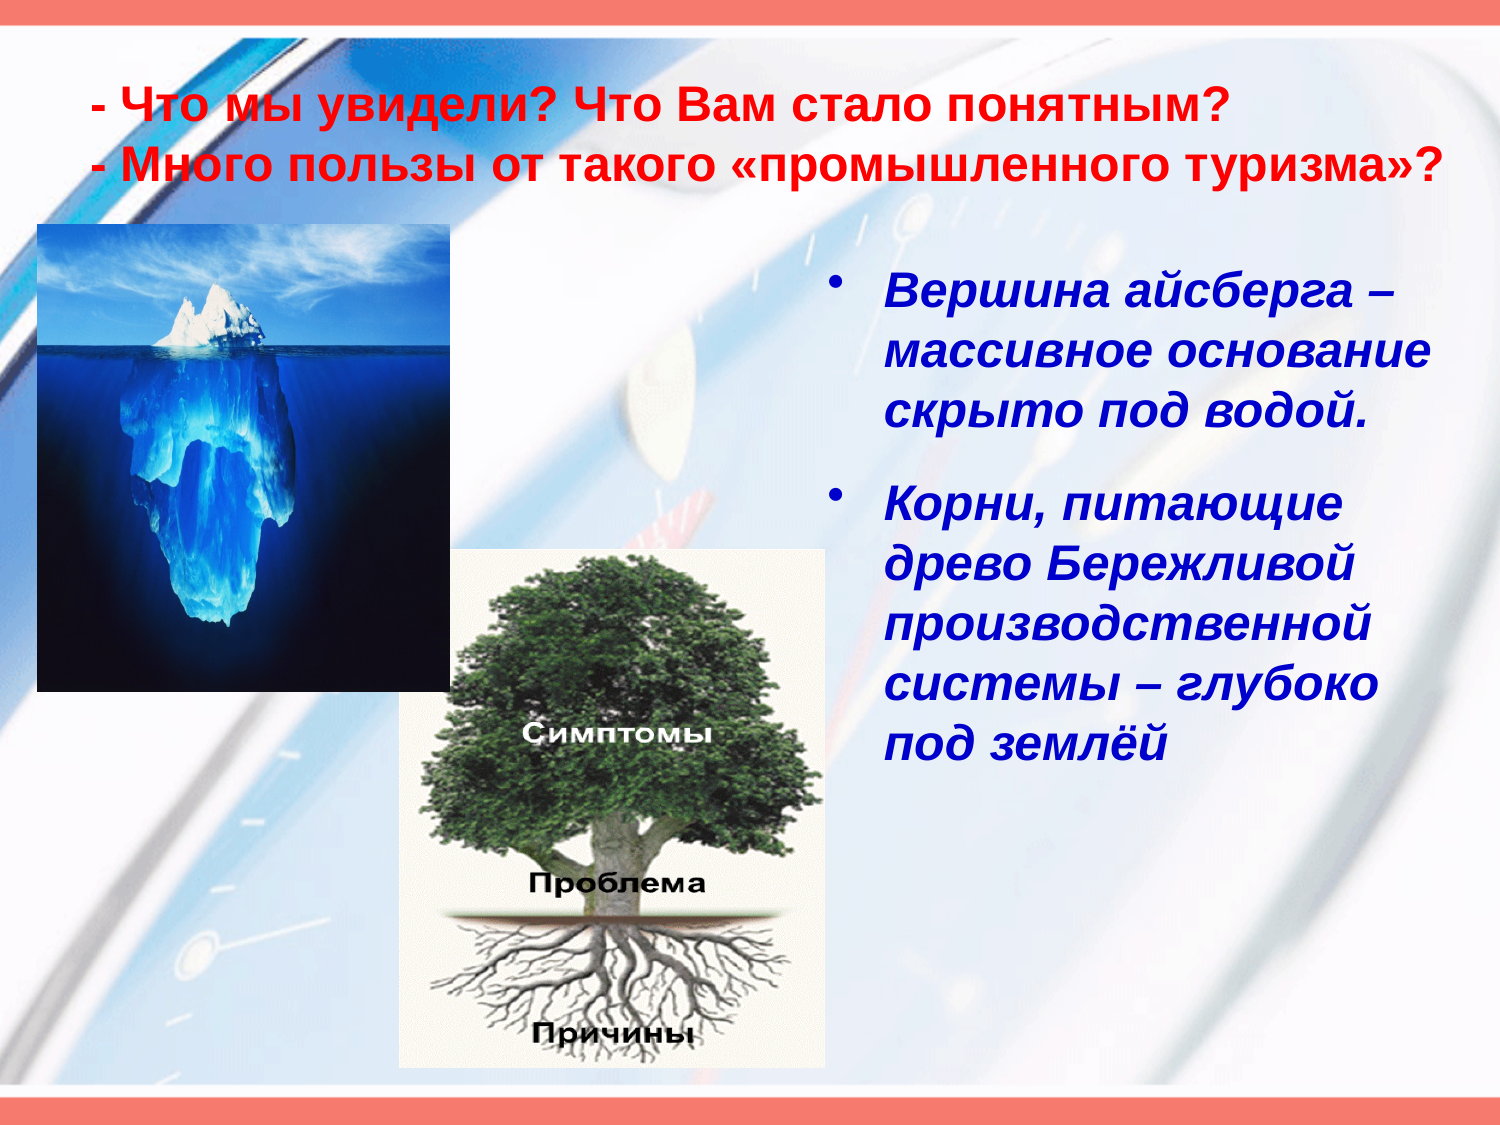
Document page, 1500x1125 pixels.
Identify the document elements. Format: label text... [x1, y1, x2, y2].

picture [0, 0, 1500, 1125]
list Вершина айсберга – массивное основание скрыто под водой. Корни, питающие древо Бережливой производственной системы – глубоко под землёй [812, 249, 1463, 993]
title - Что мы увидели? Что Вам стало понятным? - Много пользы от такого «промышленного туризма»? [74, 37, 1500, 226]
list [37, 224, 451, 693]
